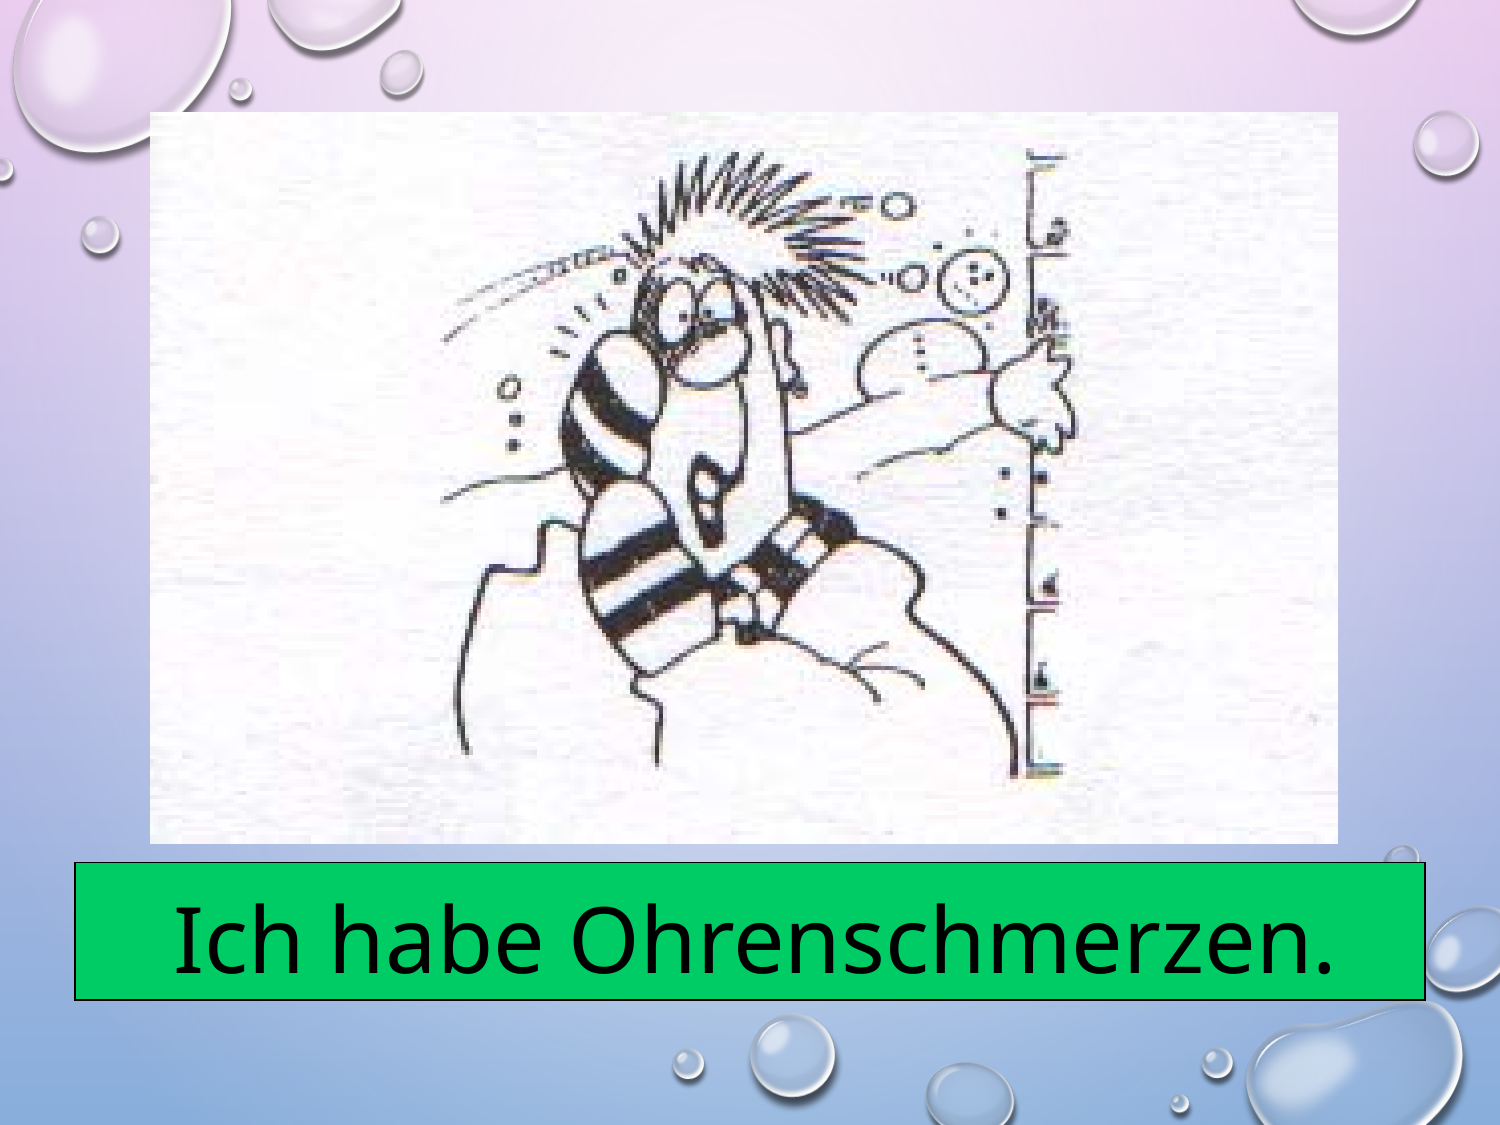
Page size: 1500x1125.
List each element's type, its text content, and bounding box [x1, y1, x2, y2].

text_box Ich habe Ohrenschmerzen. [158, 874, 1354, 1000]
picture [0, 0, 1500, 1125]
text_box [74, 862, 1425, 1000]
